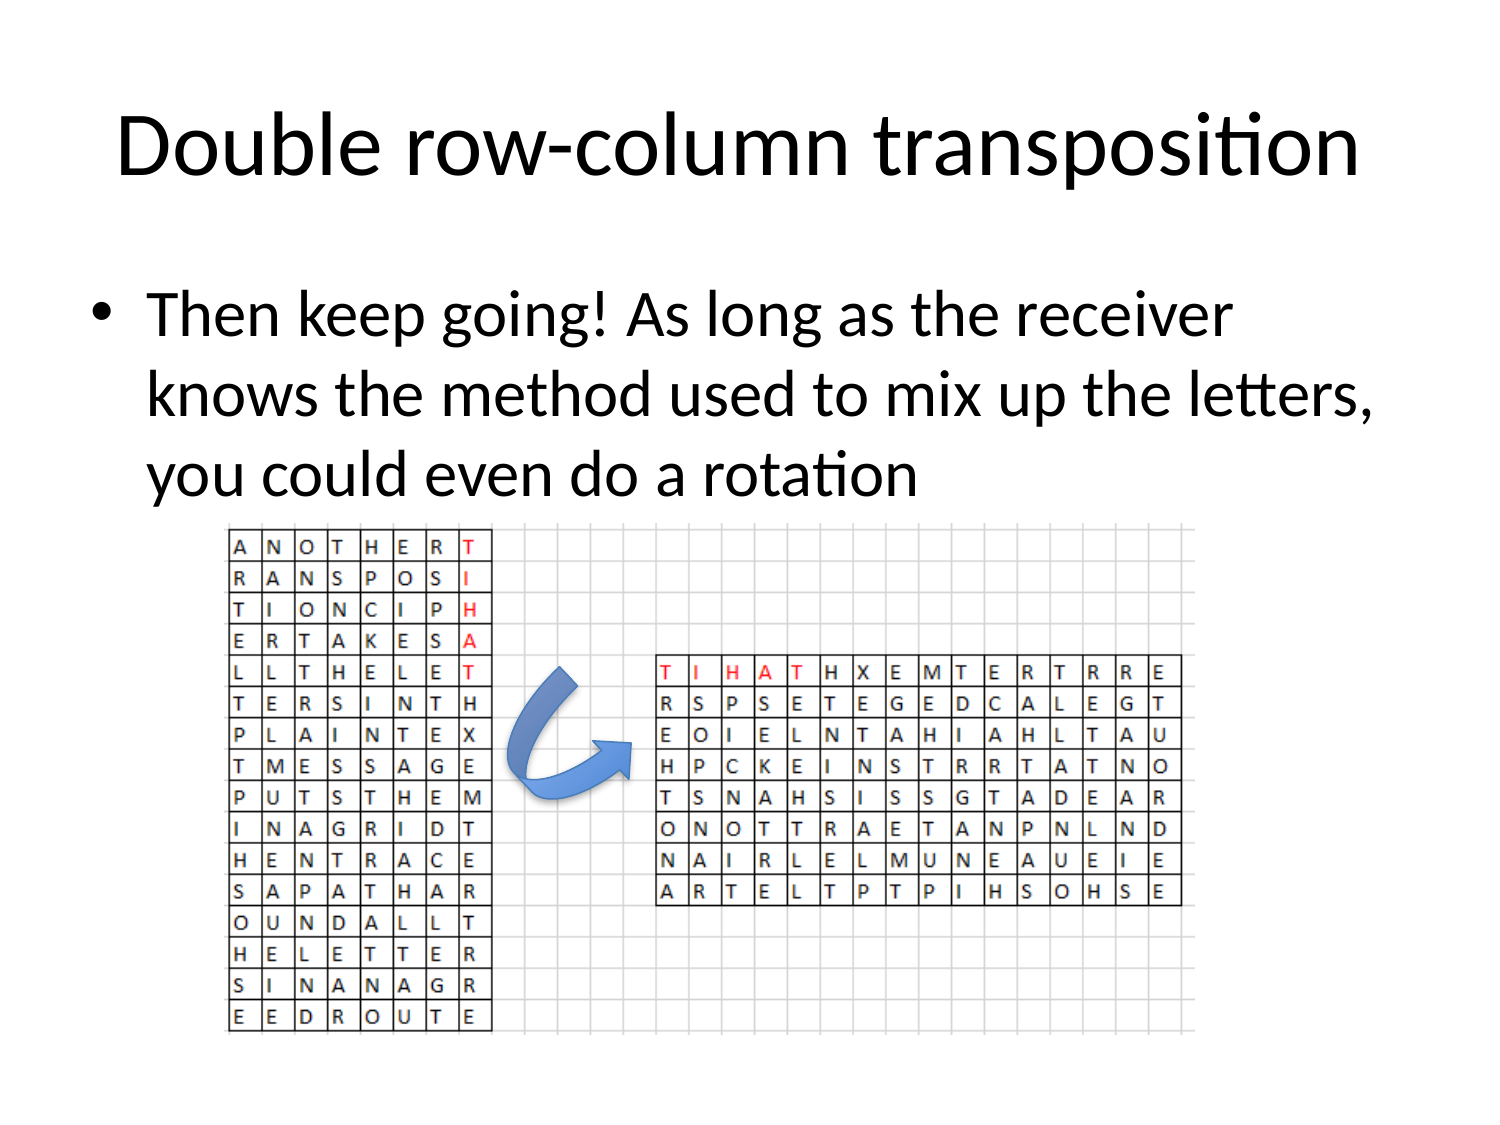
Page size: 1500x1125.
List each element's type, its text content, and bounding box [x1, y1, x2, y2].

title Double row-column transposition [0, 45, 1500, 233]
list Then keep going! As long as the receiver knows the method used to mix up the letters, you could even do a rotation [75, 262, 1425, 1005]
picture [224, 523, 1196, 1036]
